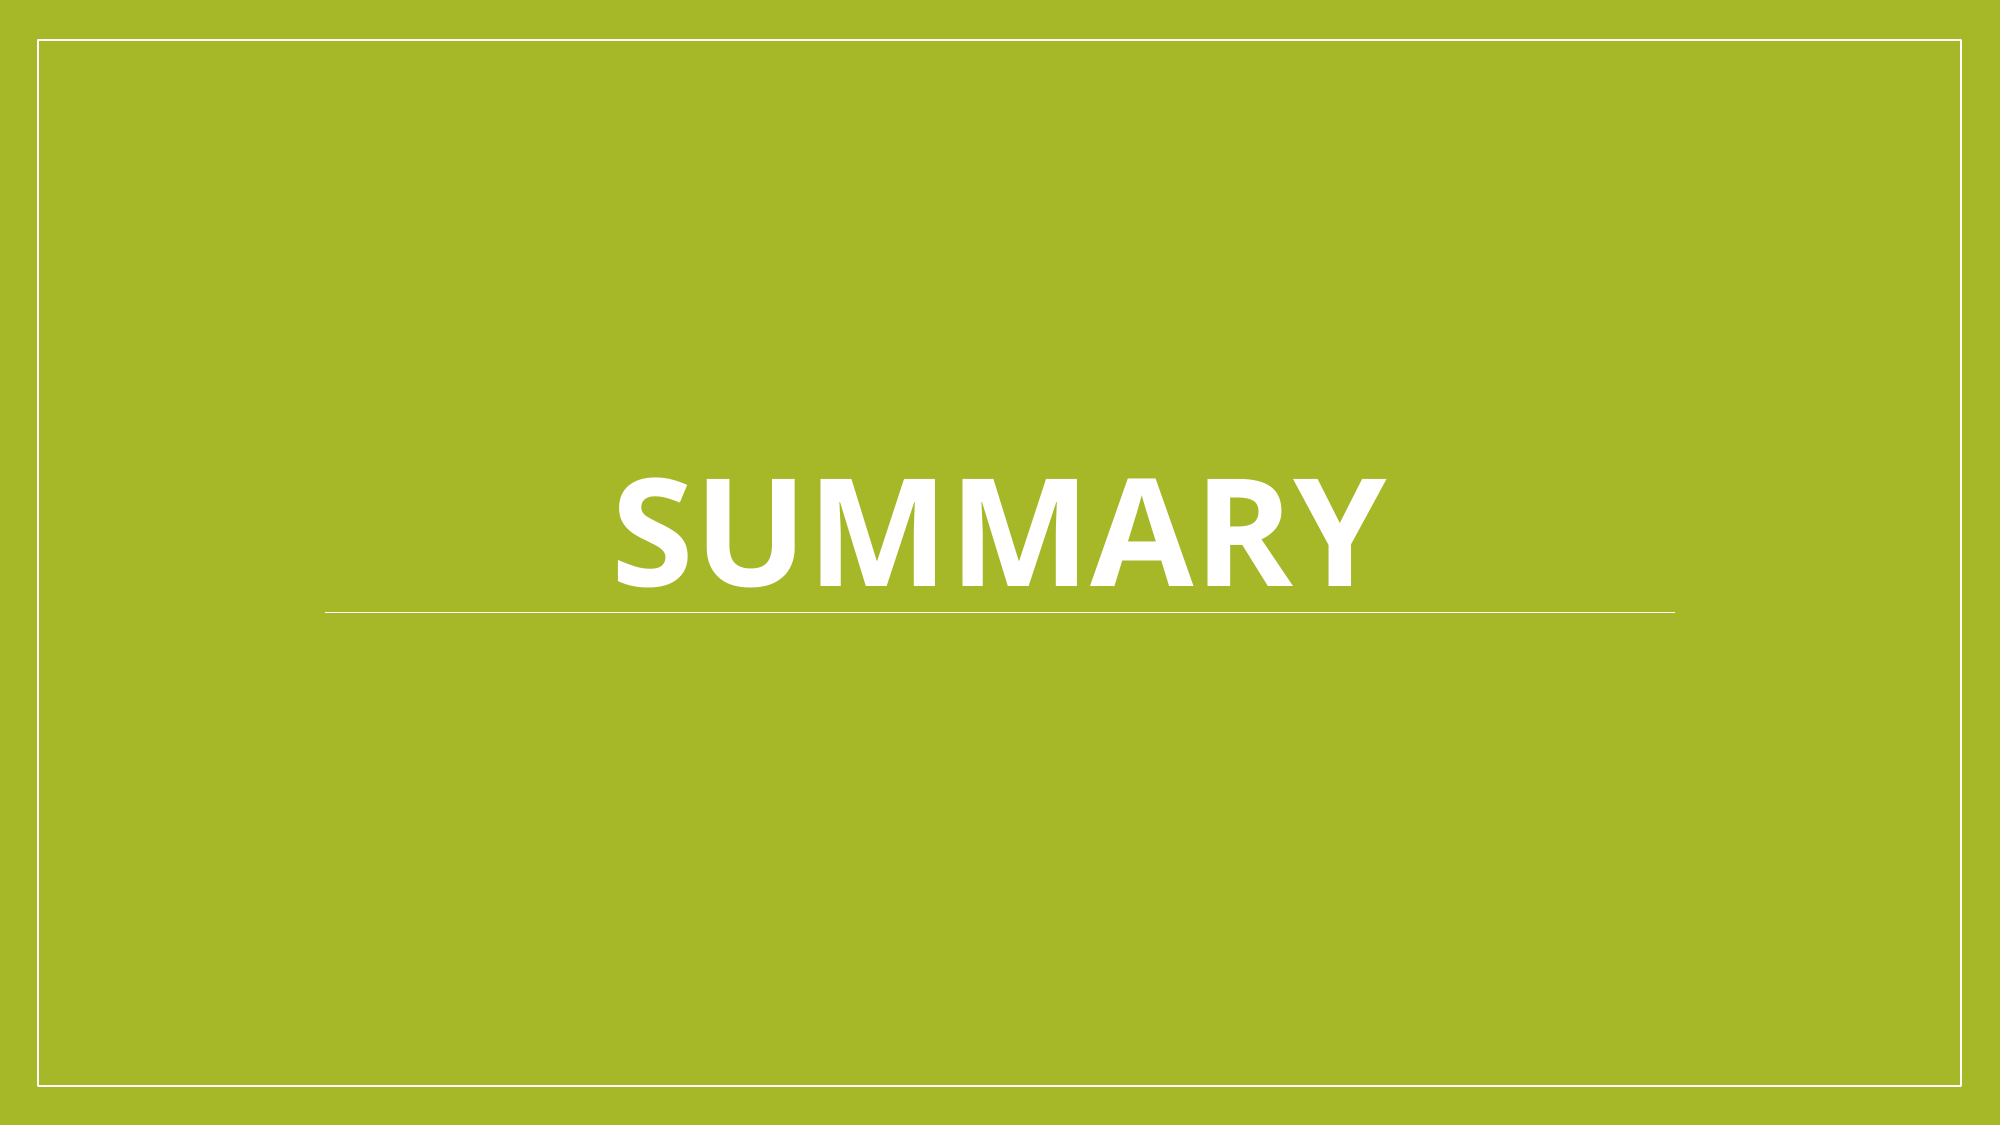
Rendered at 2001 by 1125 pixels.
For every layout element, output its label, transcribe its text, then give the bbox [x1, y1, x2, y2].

title Summary [182, 144, 1818, 625]
